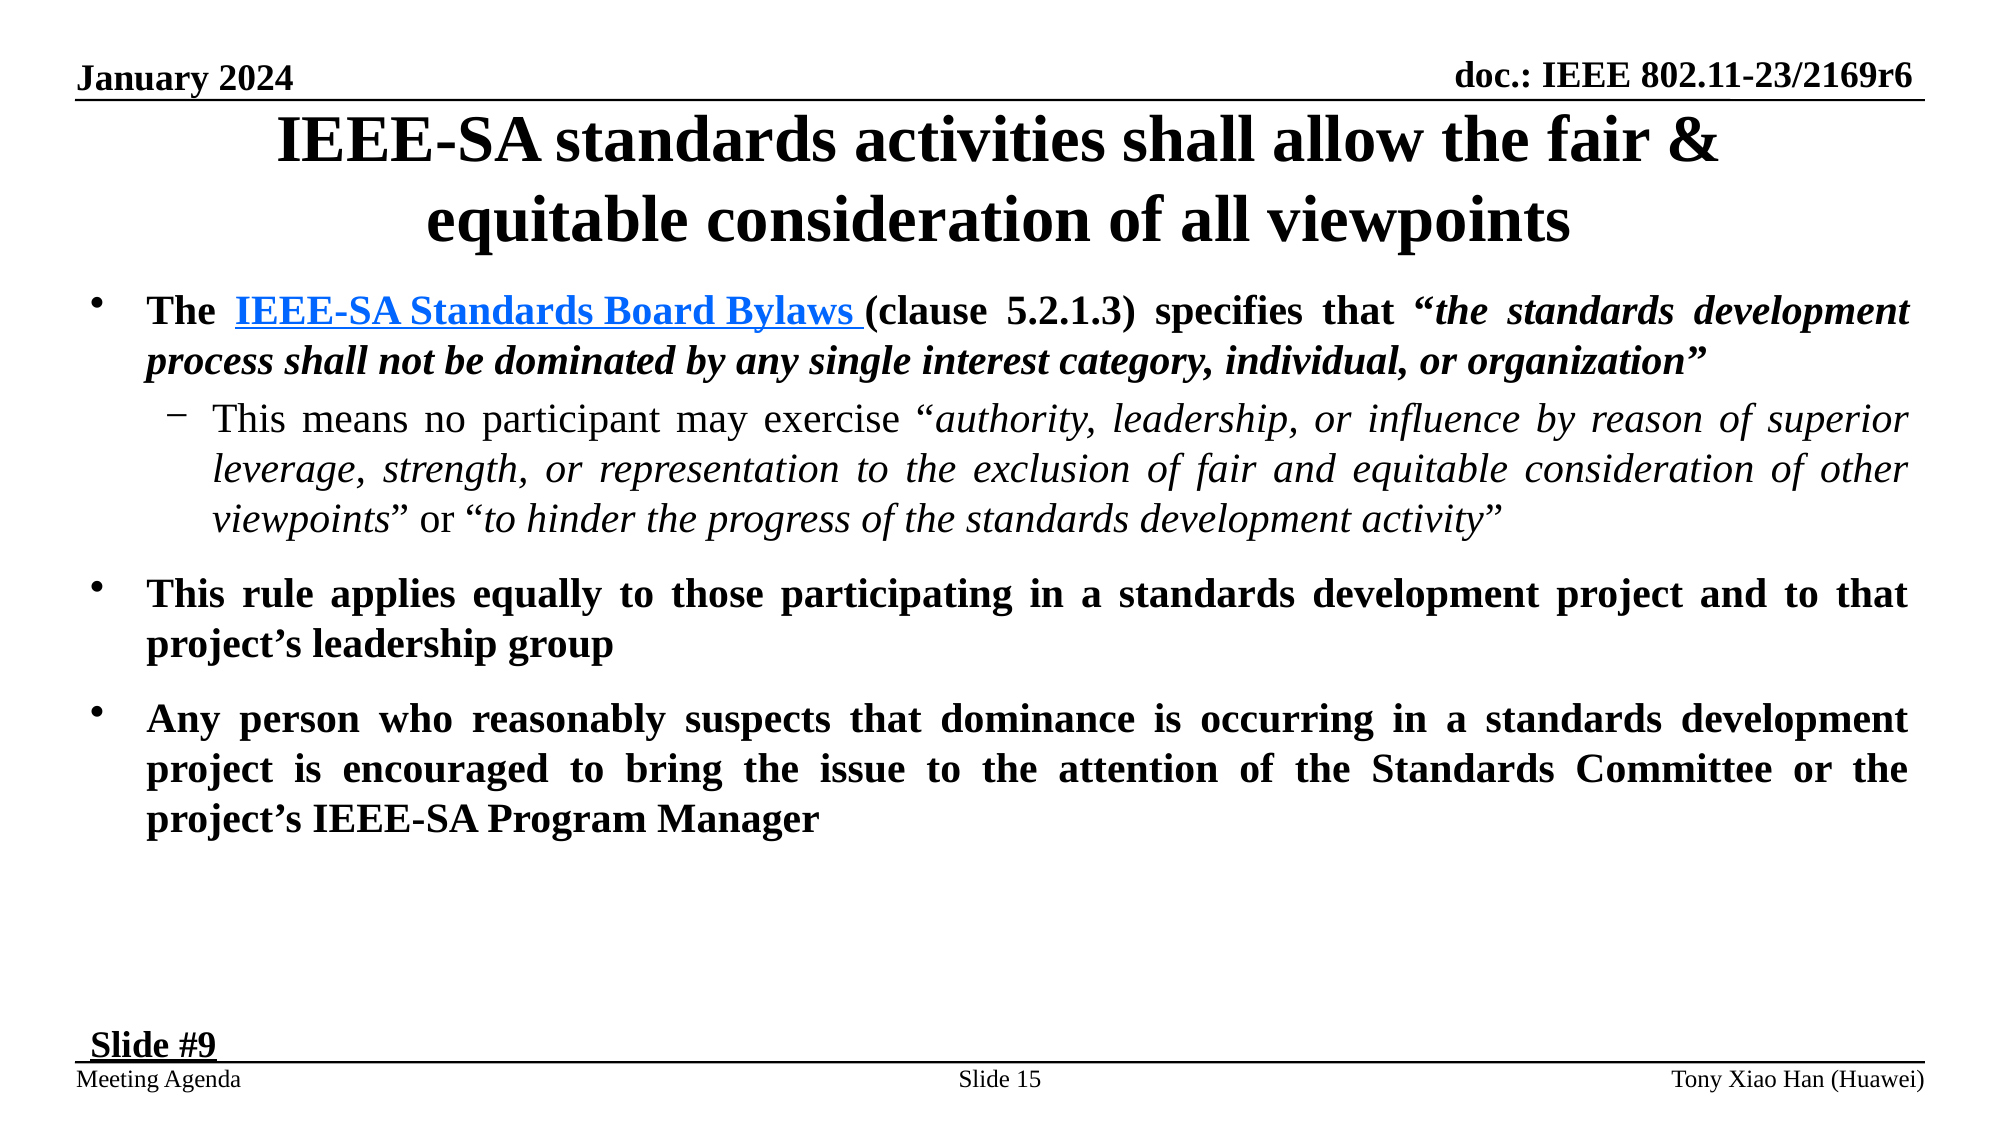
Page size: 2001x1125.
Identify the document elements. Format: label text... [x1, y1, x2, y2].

list The IEEE-SA Standards Board Bylaws (clause 5.2.1.3) specifies that “the standards development process shall not be dominated by any single interest category, individual, or organization” This means no participant may exercise “authority, leadership, or influence by reason of superior leverage, strength, or representation to the exclusion of fair and equitable consideration of other viewpoints” or “to hinder the progress of the standards development activity” This rule applies equally to those participating in a standards development project and to that project’s leadership group Any person who reasonably suspects that dominance is occurring in a standards development project is encouraged to bring the issue to the attention of the Standards Committee or the project’s IEEE-SA Program Manager [75, 275, 1925, 1038]
text_box IEEE-SA standards activities shall allow the fair & equitable consideration of all viewpoints [75, 87, 1925, 263]
text_box Slide #9 [75, 1012, 232, 1073]
